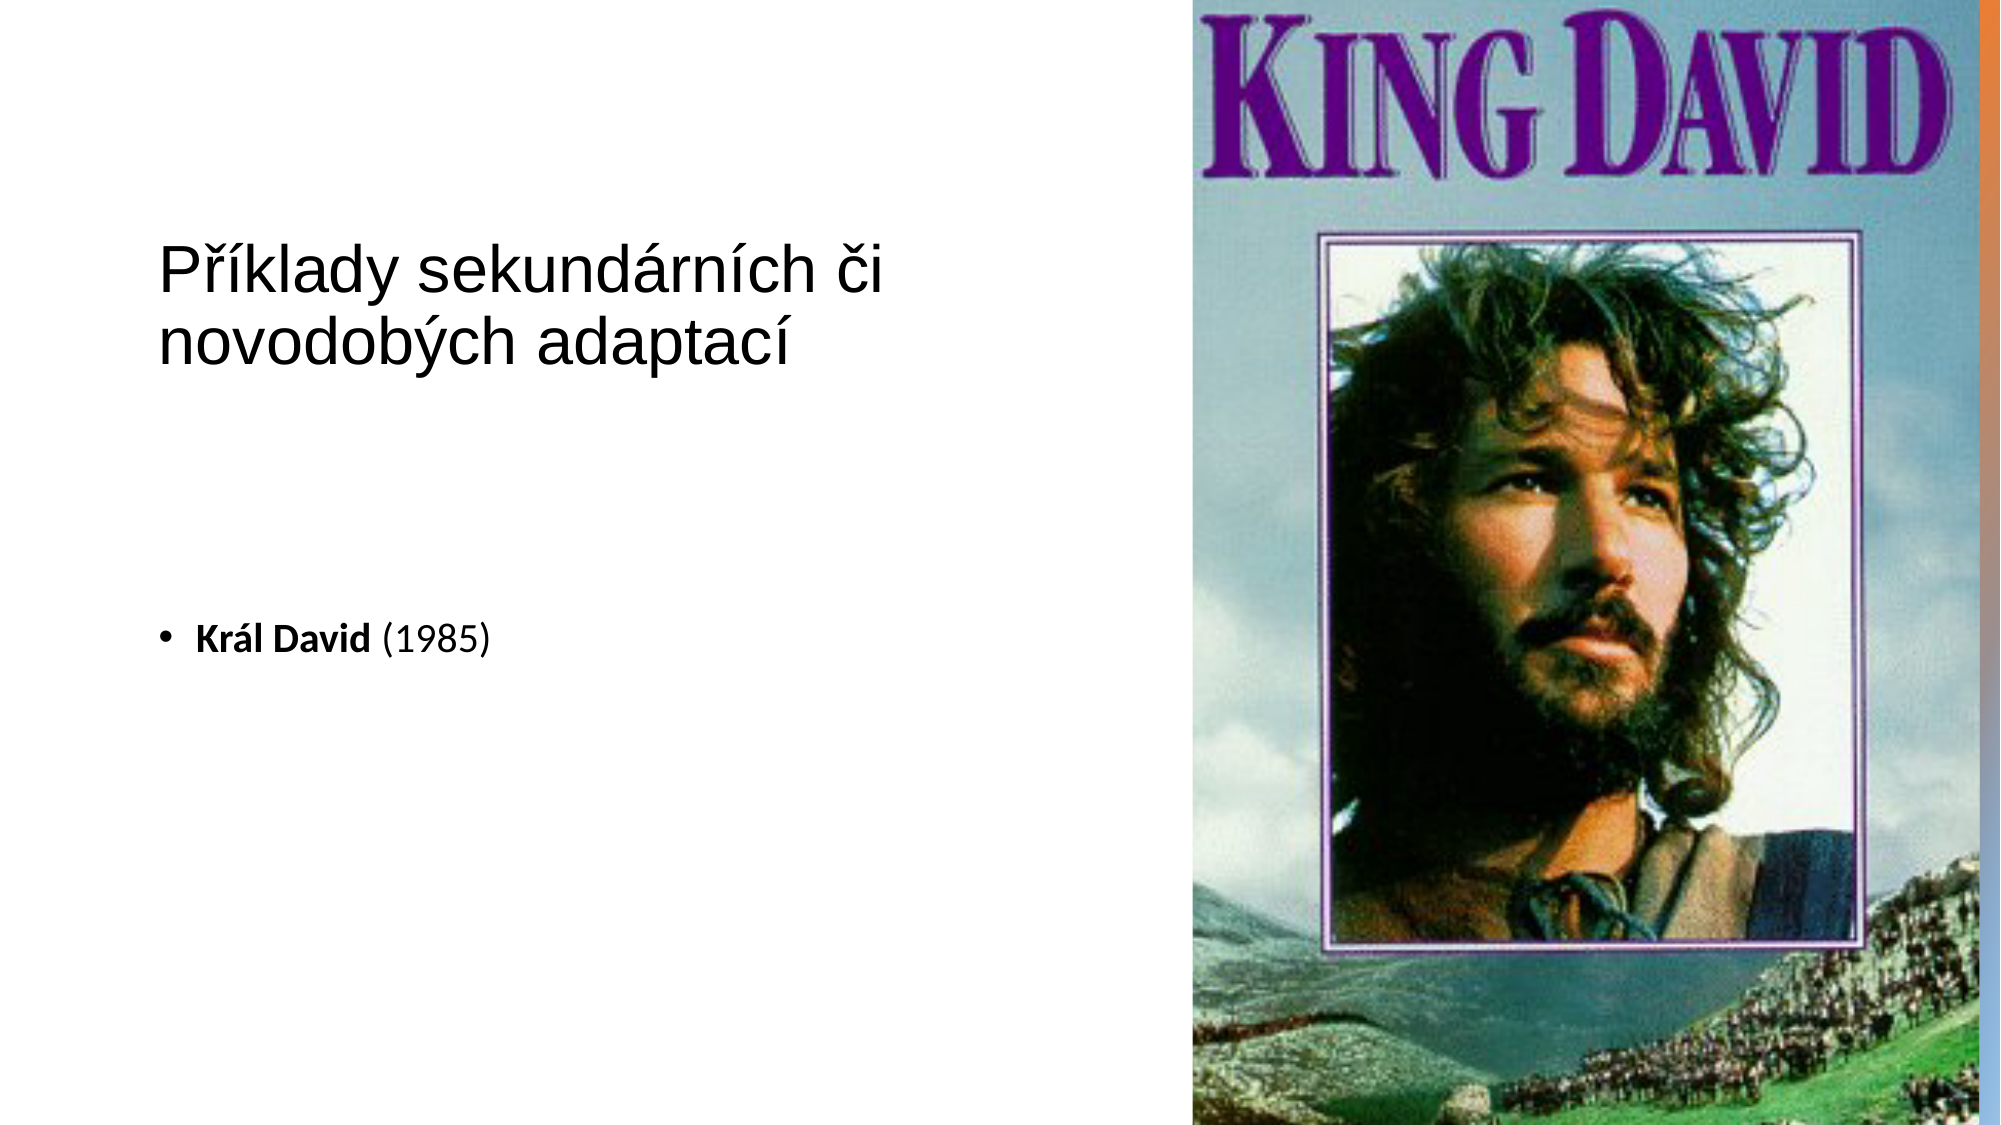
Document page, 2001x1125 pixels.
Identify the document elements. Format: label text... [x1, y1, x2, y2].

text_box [1979, 0, 2000, 1125]
title Příklady sekundárních či novodobých adaptací [143, 121, 1043, 387]
list Král David (1985) [143, 608, 875, 679]
picture [1192, 0, 1979, 1125]
